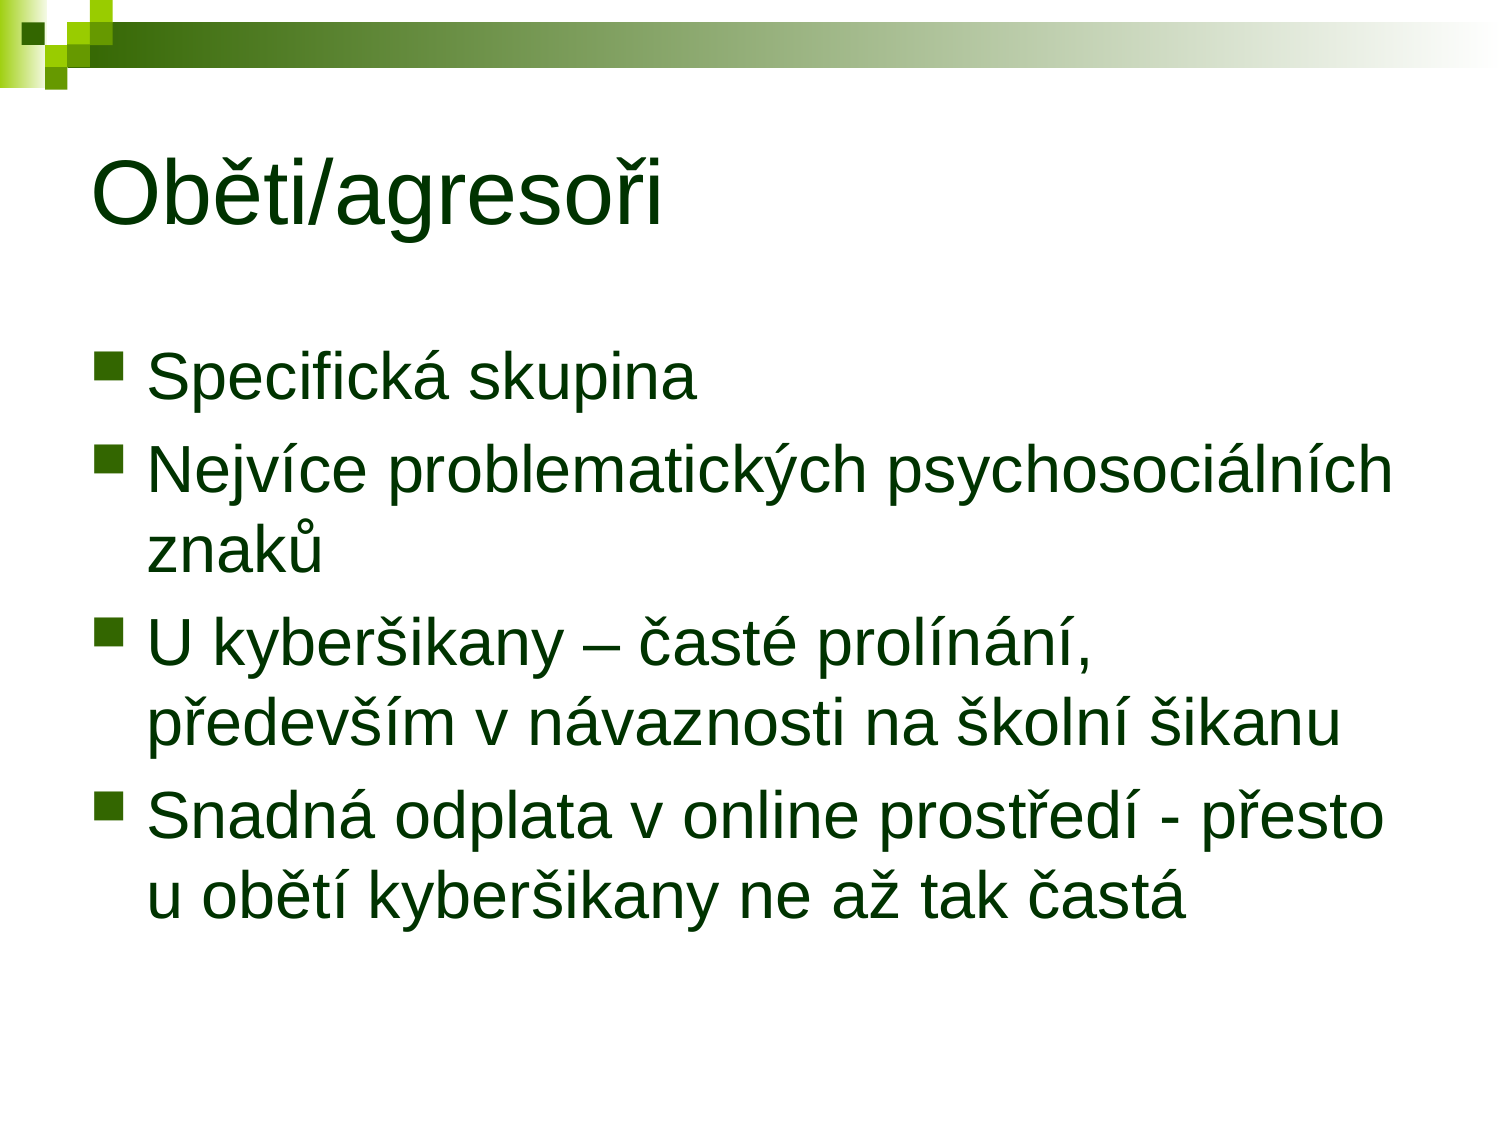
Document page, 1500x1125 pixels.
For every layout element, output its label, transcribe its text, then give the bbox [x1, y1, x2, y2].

list Specifická skupina Nejvíce problematických psychosociálních znaků U kyberšikany – časté prolínání, především v návaznosti na školní šikanu Snadná odplata v online prostředí - přesto u obětí kyberšikany ne až tak častá [75, 324, 1425, 963]
title Oběti/agresoři [75, 75, 1425, 300]
